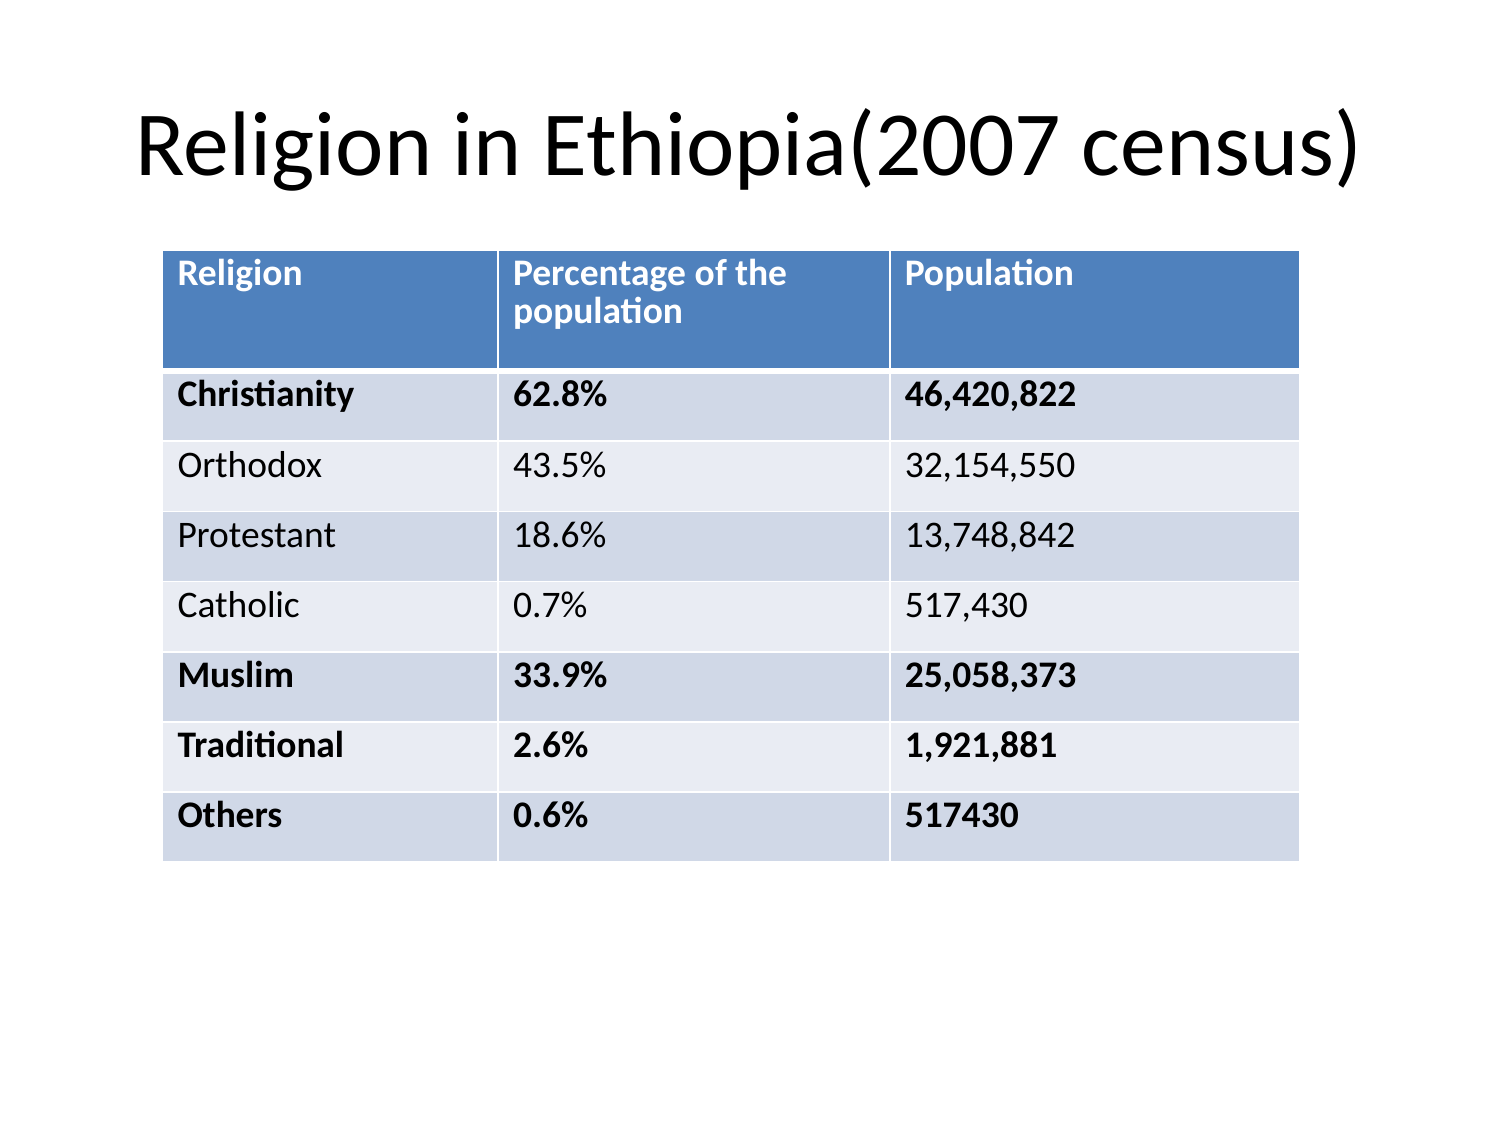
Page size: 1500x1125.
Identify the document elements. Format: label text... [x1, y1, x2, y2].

table_cell 517,430 [891, 582, 1299, 651]
title Religion in Ethiopia(2007 census) [75, 45, 1425, 233]
table_cell 0.6% [499, 793, 889, 861]
table_cell Others [163, 793, 497, 861]
table_cell 43.5% [499, 442, 889, 511]
table_cell Christianity [163, 374, 497, 440]
table_cell Protestant [163, 512, 497, 581]
table_cell 25,058,373 [891, 653, 1299, 721]
table_cell 0.7% [499, 582, 889, 651]
table_cell 18.6% [499, 512, 889, 581]
table_cell 2.6% [499, 723, 889, 791]
table_cell 46,420,822 [891, 374, 1299, 440]
table_cell Traditional [163, 723, 497, 791]
table_header Religion [163, 251, 497, 368]
table_cell 32,154,550 [891, 442, 1299, 511]
table_cell Orthodox [163, 442, 497, 511]
table_cell 1,921,881 [891, 723, 1299, 791]
table_cell 62.8% [499, 374, 889, 440]
table_cell 517430 [891, 793, 1299, 861]
table_header Population [891, 251, 1299, 368]
table_header Percentage of the population [499, 251, 889, 368]
table_cell 33.9% [499, 653, 889, 721]
table_cell Muslim [163, 653, 497, 721]
table_cell Catholic [163, 582, 497, 651]
table_cell 13,748,842 [891, 512, 1299, 581]
